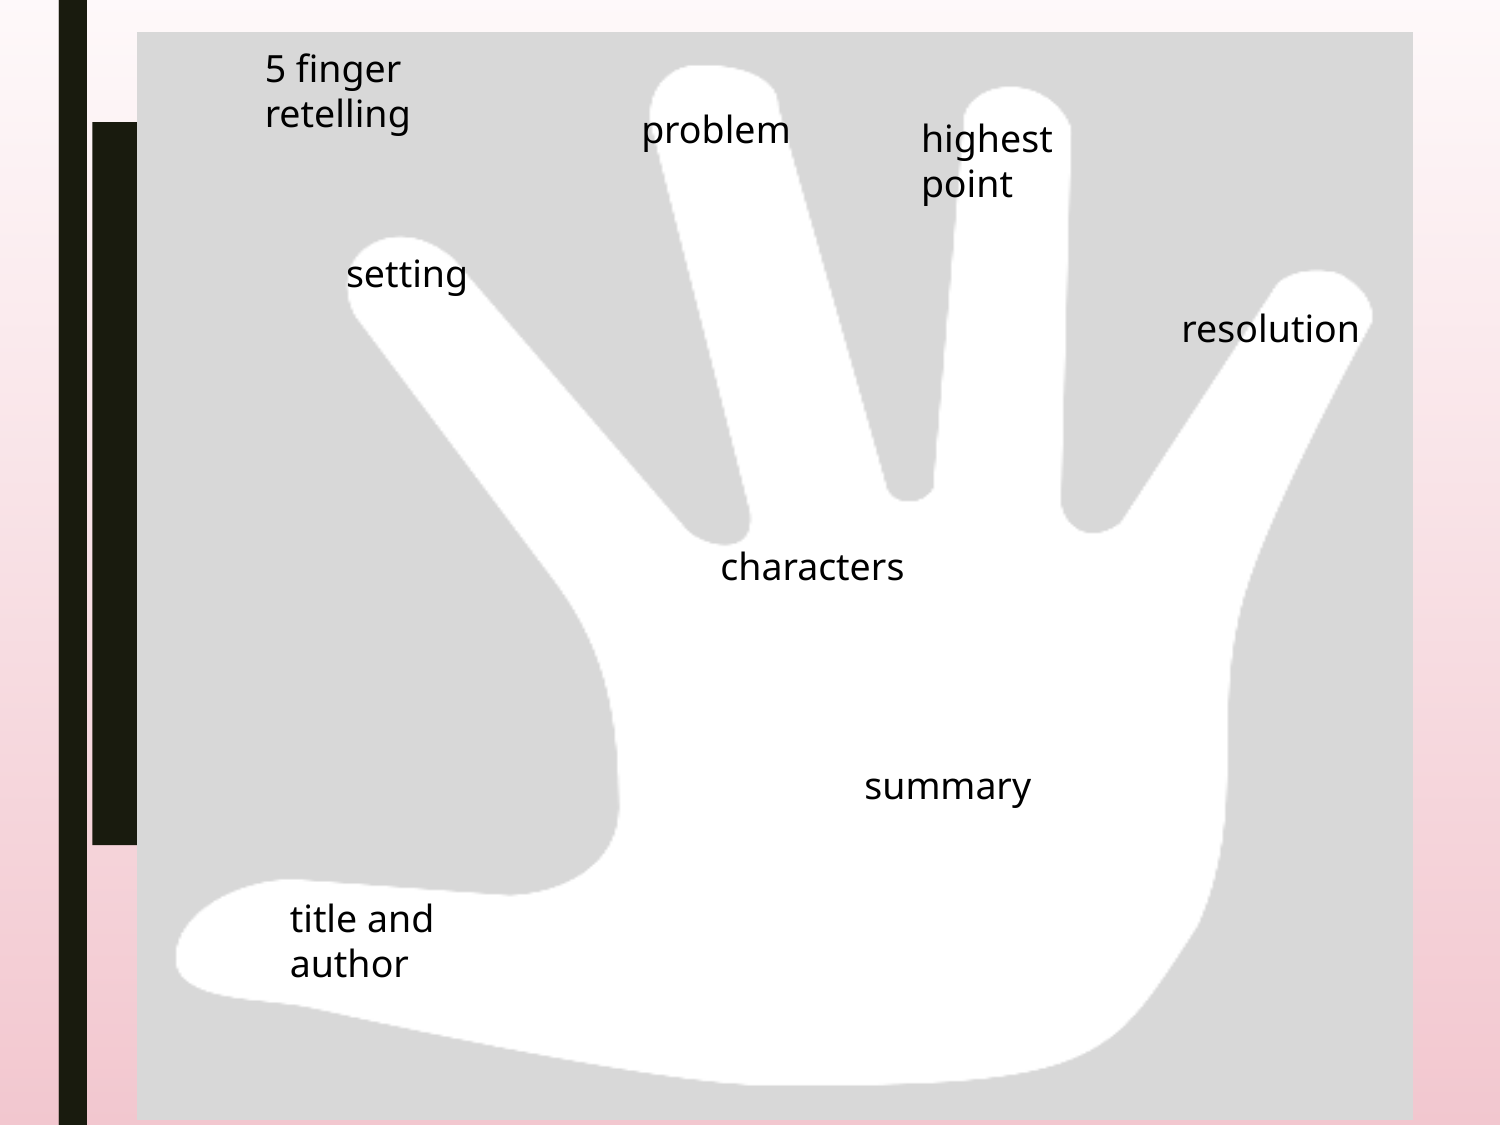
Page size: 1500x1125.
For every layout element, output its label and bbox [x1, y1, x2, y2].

picture [137, 32, 1413, 1120]
